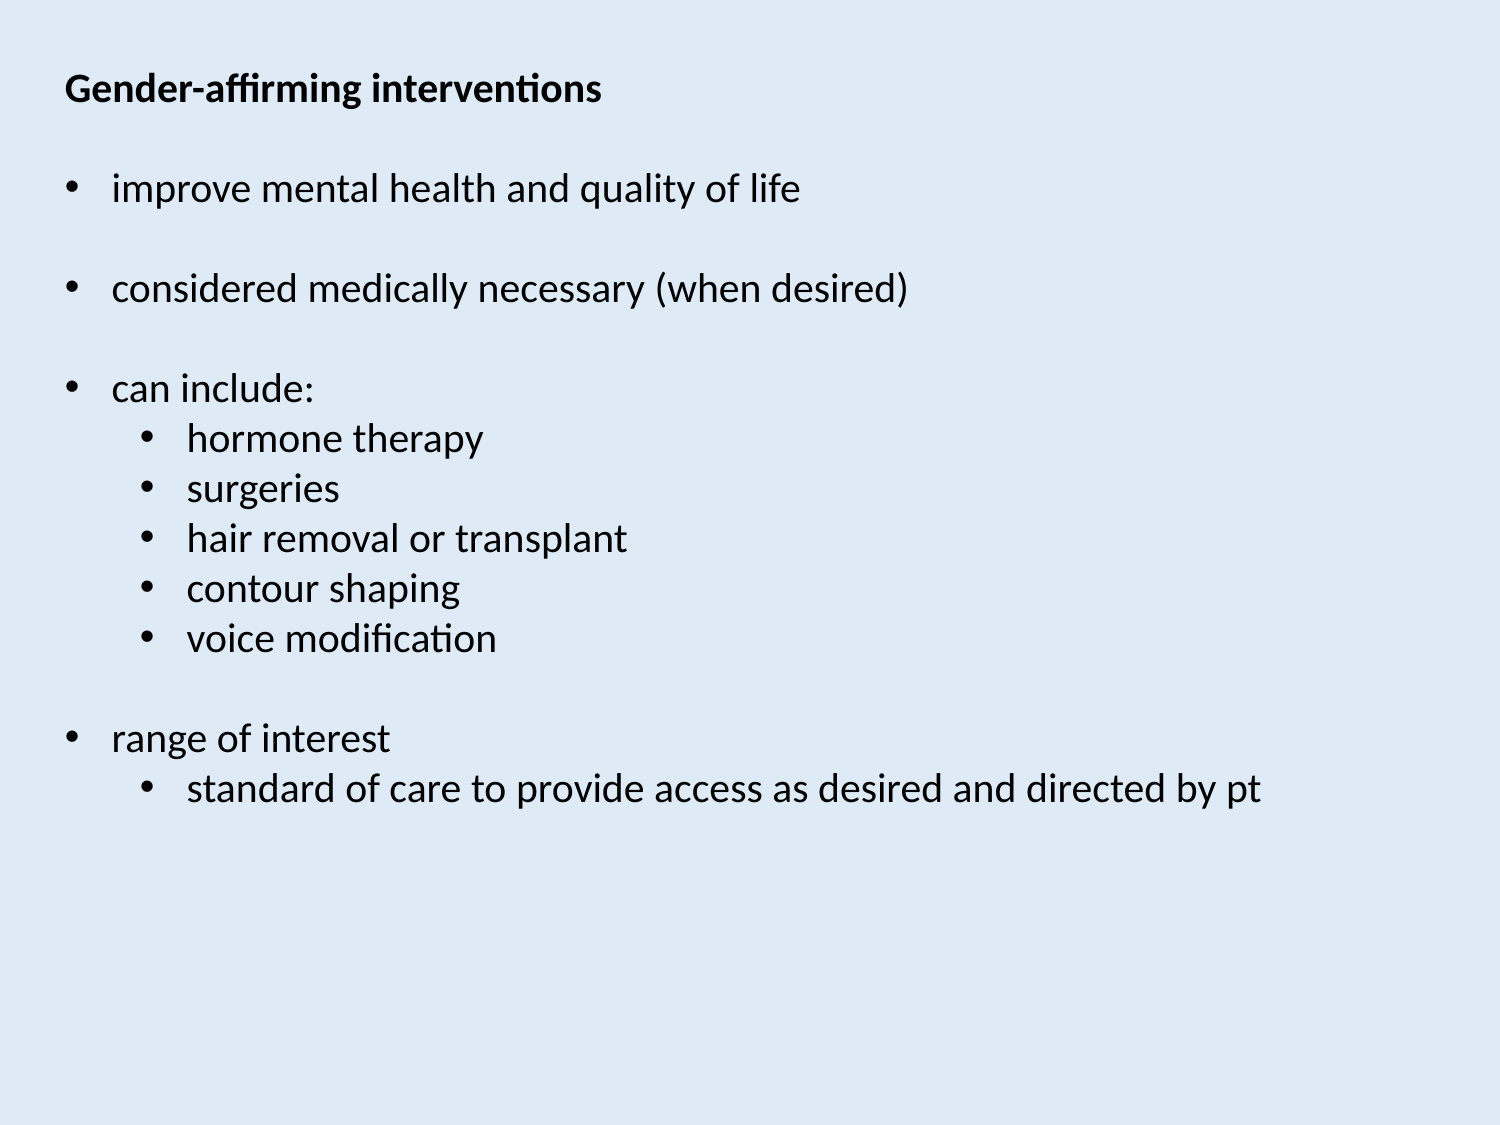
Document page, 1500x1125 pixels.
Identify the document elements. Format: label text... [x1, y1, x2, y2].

text_box Gender-affirming interventions improve mental health and quality of life considered medically necessary (when desired) can include: hormone therapy surgeries hair removal or transplant contour shaping voice modification range of interest standard of care to provide access as desired and directed by pt [49, 53, 1325, 819]
